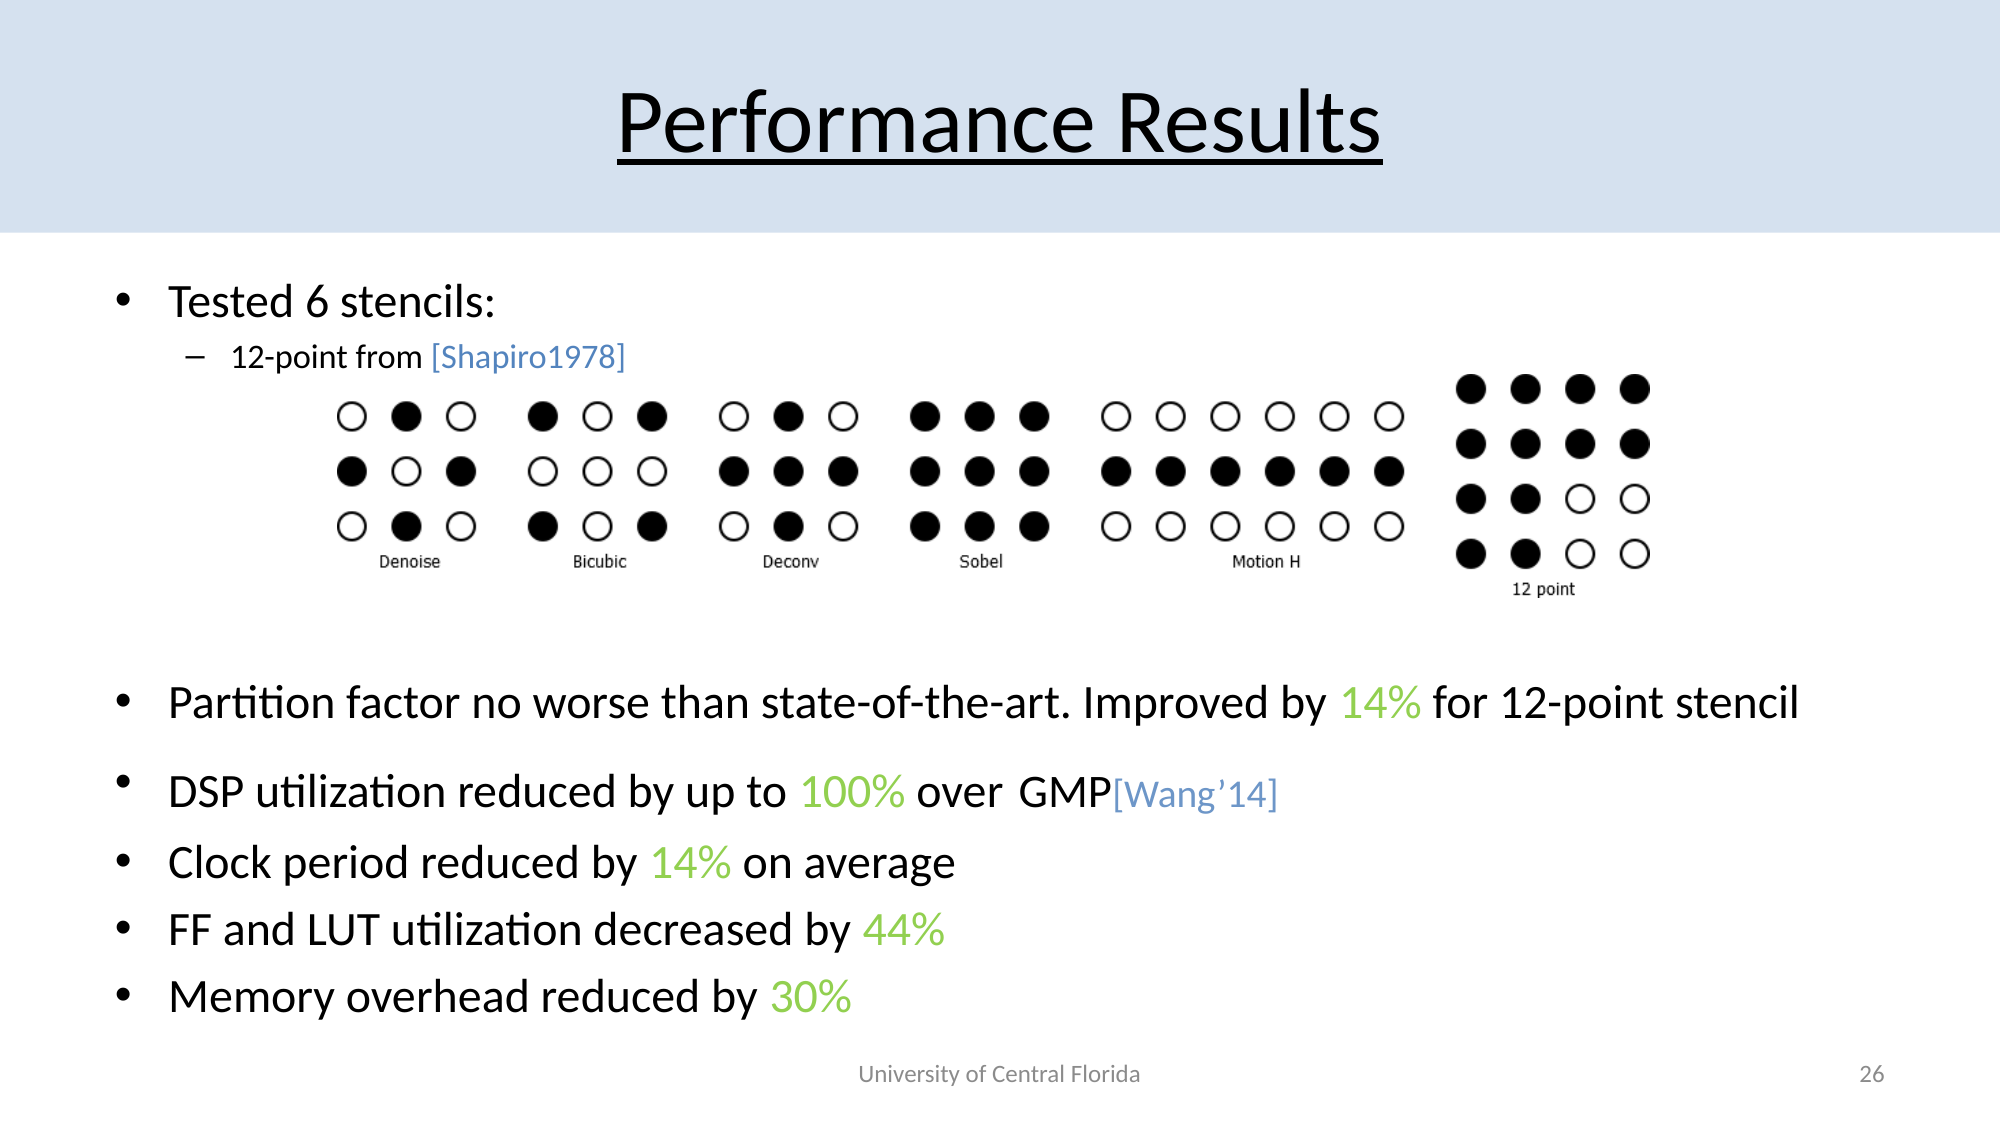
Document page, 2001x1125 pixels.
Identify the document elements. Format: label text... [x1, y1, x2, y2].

picture [337, 374, 1651, 598]
footer University of Central Florida [683, 1042, 1317, 1103]
slide_number 26 [1433, 1042, 1900, 1103]
title Performance Results [0, 0, 2000, 233]
list Tested 6 stencils: 12-point from [Shapiro1978] Partition factor no worse than state-of-the-art. Improved by 14% for 12-point stencil DSP utilization reduced by up to 100% over GMP[Wang’14] Clock period reduced by 14% on average FF and LUT utilization decreased by 44% Memory overhead reduced by 30% [99, 262, 1900, 1050]
